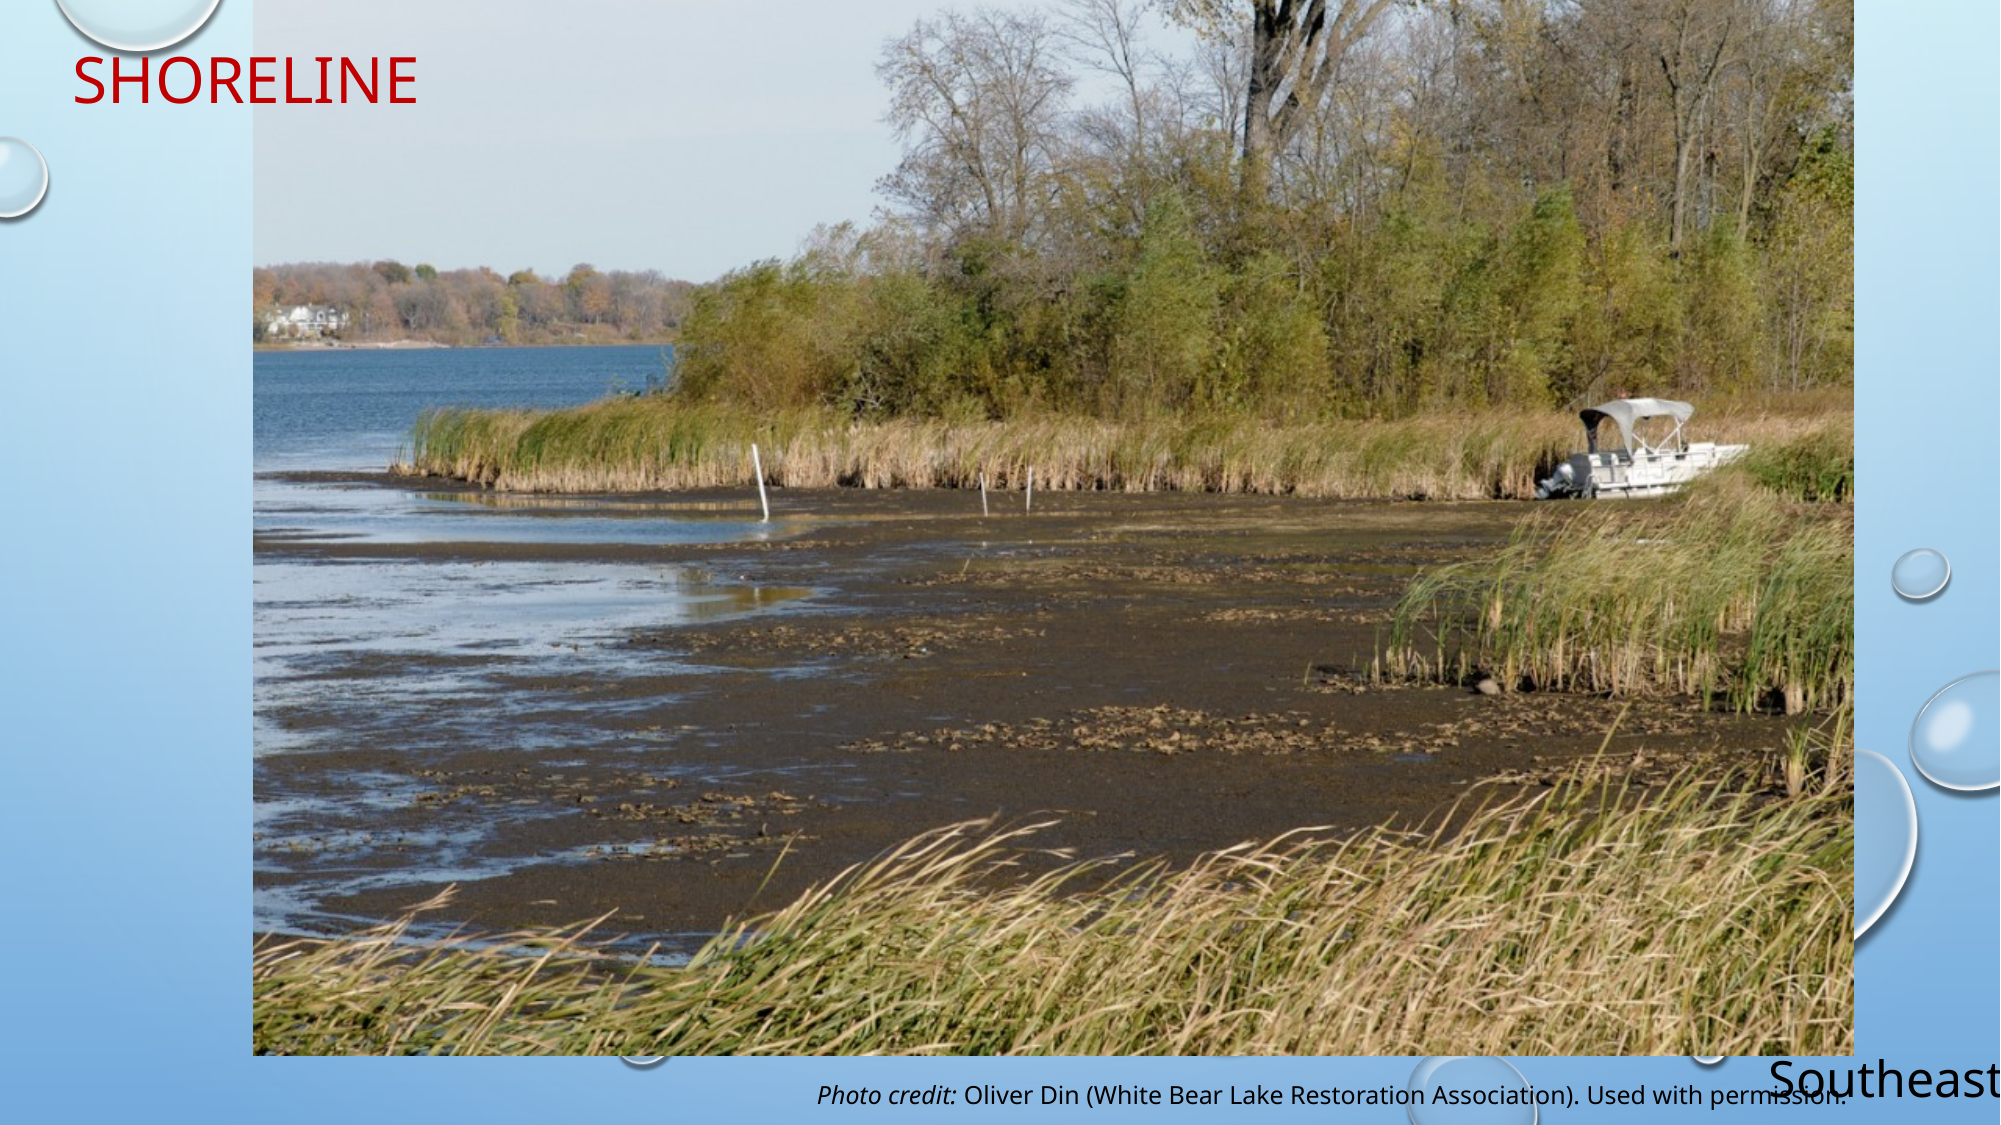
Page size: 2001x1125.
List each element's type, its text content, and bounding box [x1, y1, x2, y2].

text_box Southeast [1754, 1040, 2000, 1116]
text_box Shoreline [22, 39, 247, 125]
text_box Photo credit: Oliver Din (White Bear Lake Restoration Association). Used with permission. [802, 1071, 1864, 1117]
picture [0, 0, 2000, 1125]
